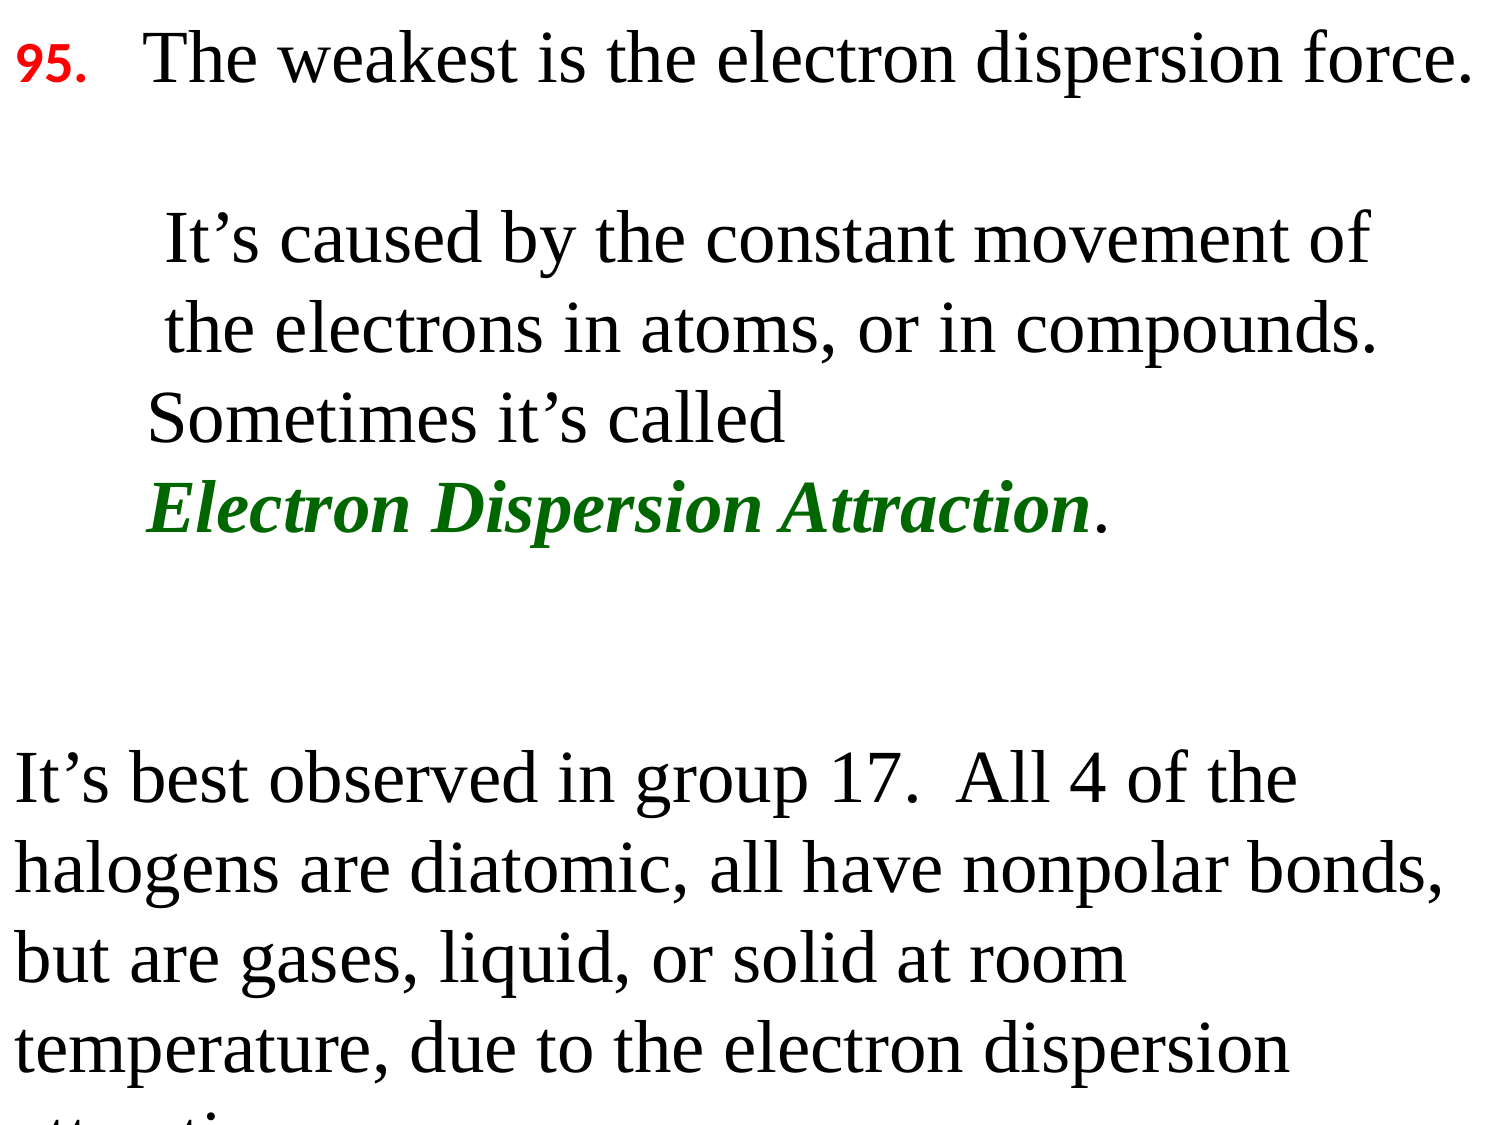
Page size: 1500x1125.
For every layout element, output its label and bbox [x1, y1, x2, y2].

text_box [0, 0, 1500, 1125]
